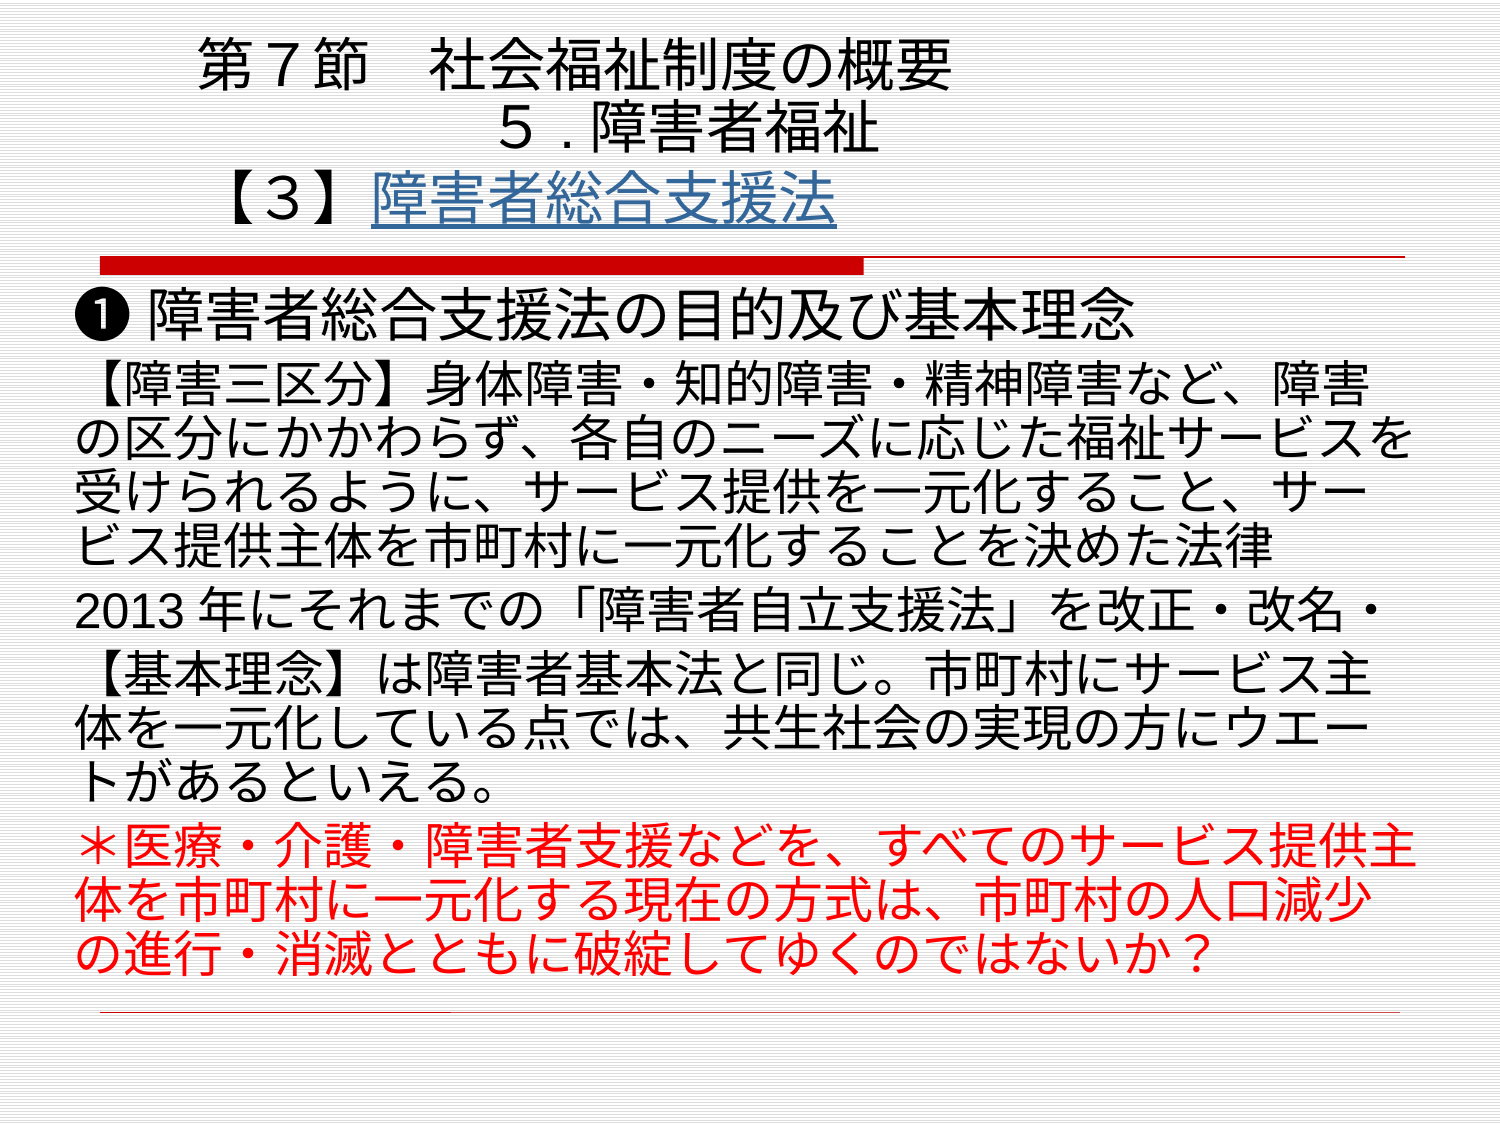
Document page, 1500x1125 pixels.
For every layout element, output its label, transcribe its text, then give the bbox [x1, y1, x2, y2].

list ❶障害者総合支援法の目的及び基本理念 【障害三区分】身体障害・知的障害・精神障害など、障害の区分にかかわらず、各自のニーズに応じた福祉サービスを受けられるように、サービス提供を一元化すること、サービス提供主体を市町村に一元化することを決めた法律 2013年にそれまでの「障害者自立支援法」を改正・改名・ 【基本理念】は障害者基本法と同じ。市町村にサービス主体を一元化している点では、共生社会の実現の方にウエートがあるといえる。 ＊医療・介護・障害者支援などを、すべてのサービス提供主体を市町村に一元化する現在の方式は、市町村の人口減少の進行・消滅とともに破綻してゆくのではないか？ [58, 278, 1436, 988]
title 第７節 社会福祉制度の概要 ５.障害者福祉 【３】障害者総合支援法 [108, 77, 1391, 257]
